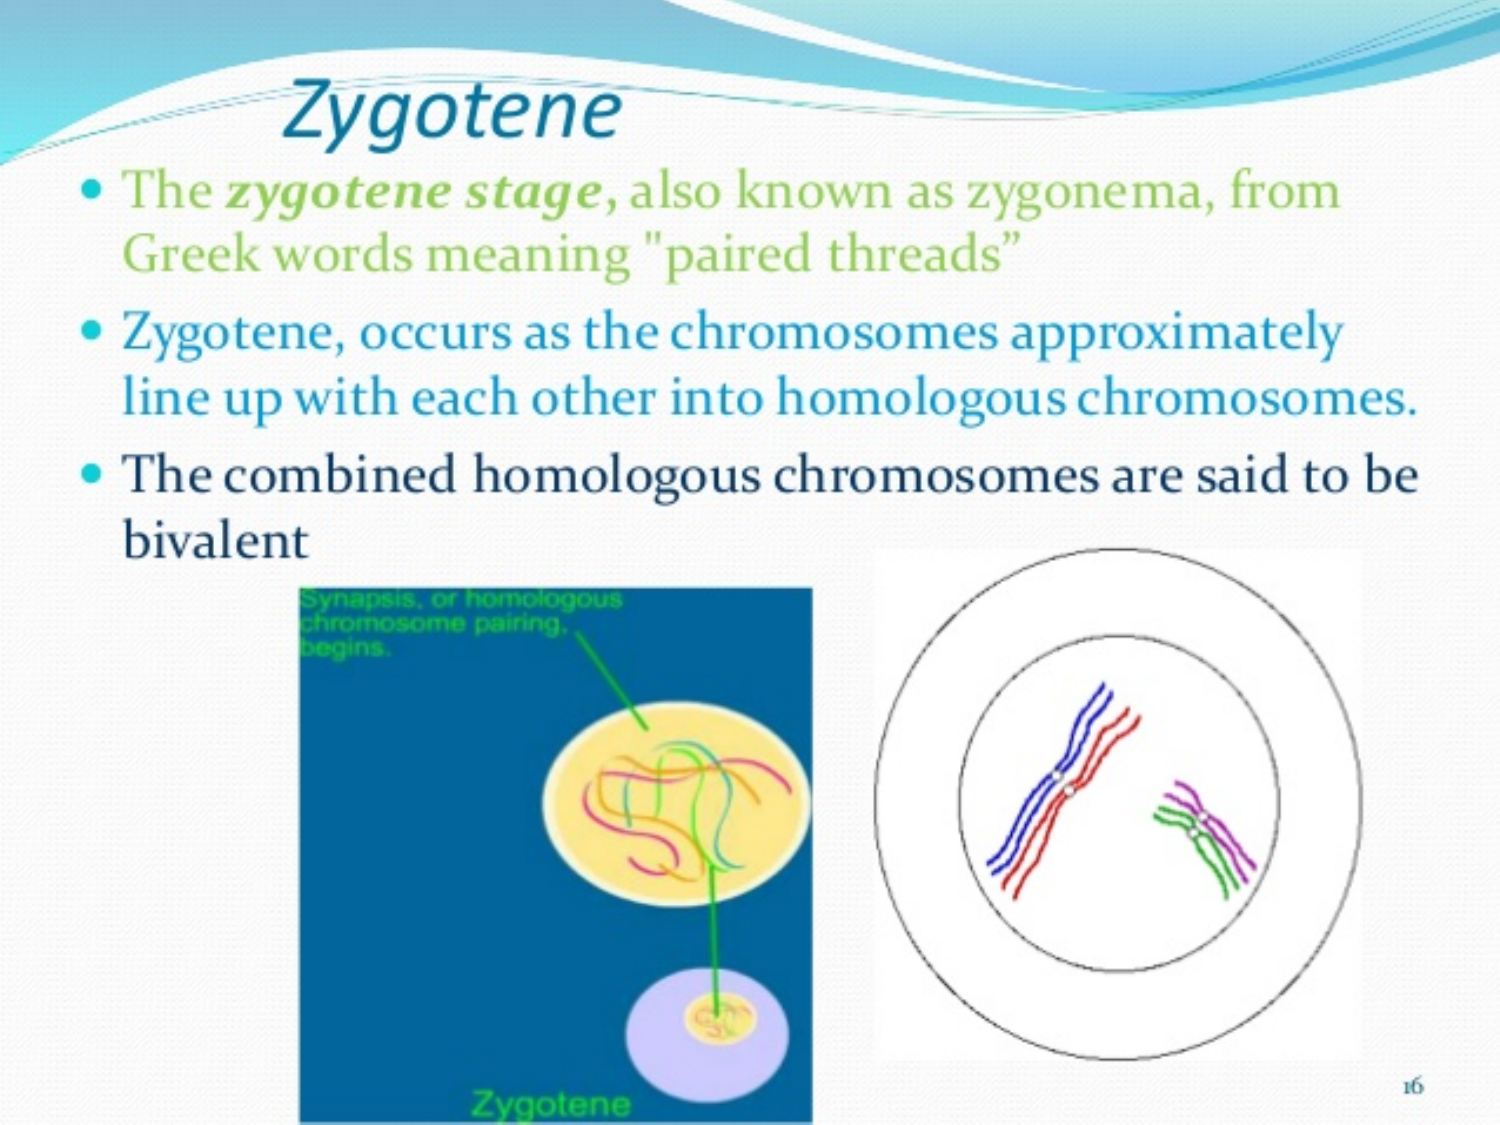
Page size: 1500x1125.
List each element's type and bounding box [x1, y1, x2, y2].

list [0, 0, 1500, 1125]
